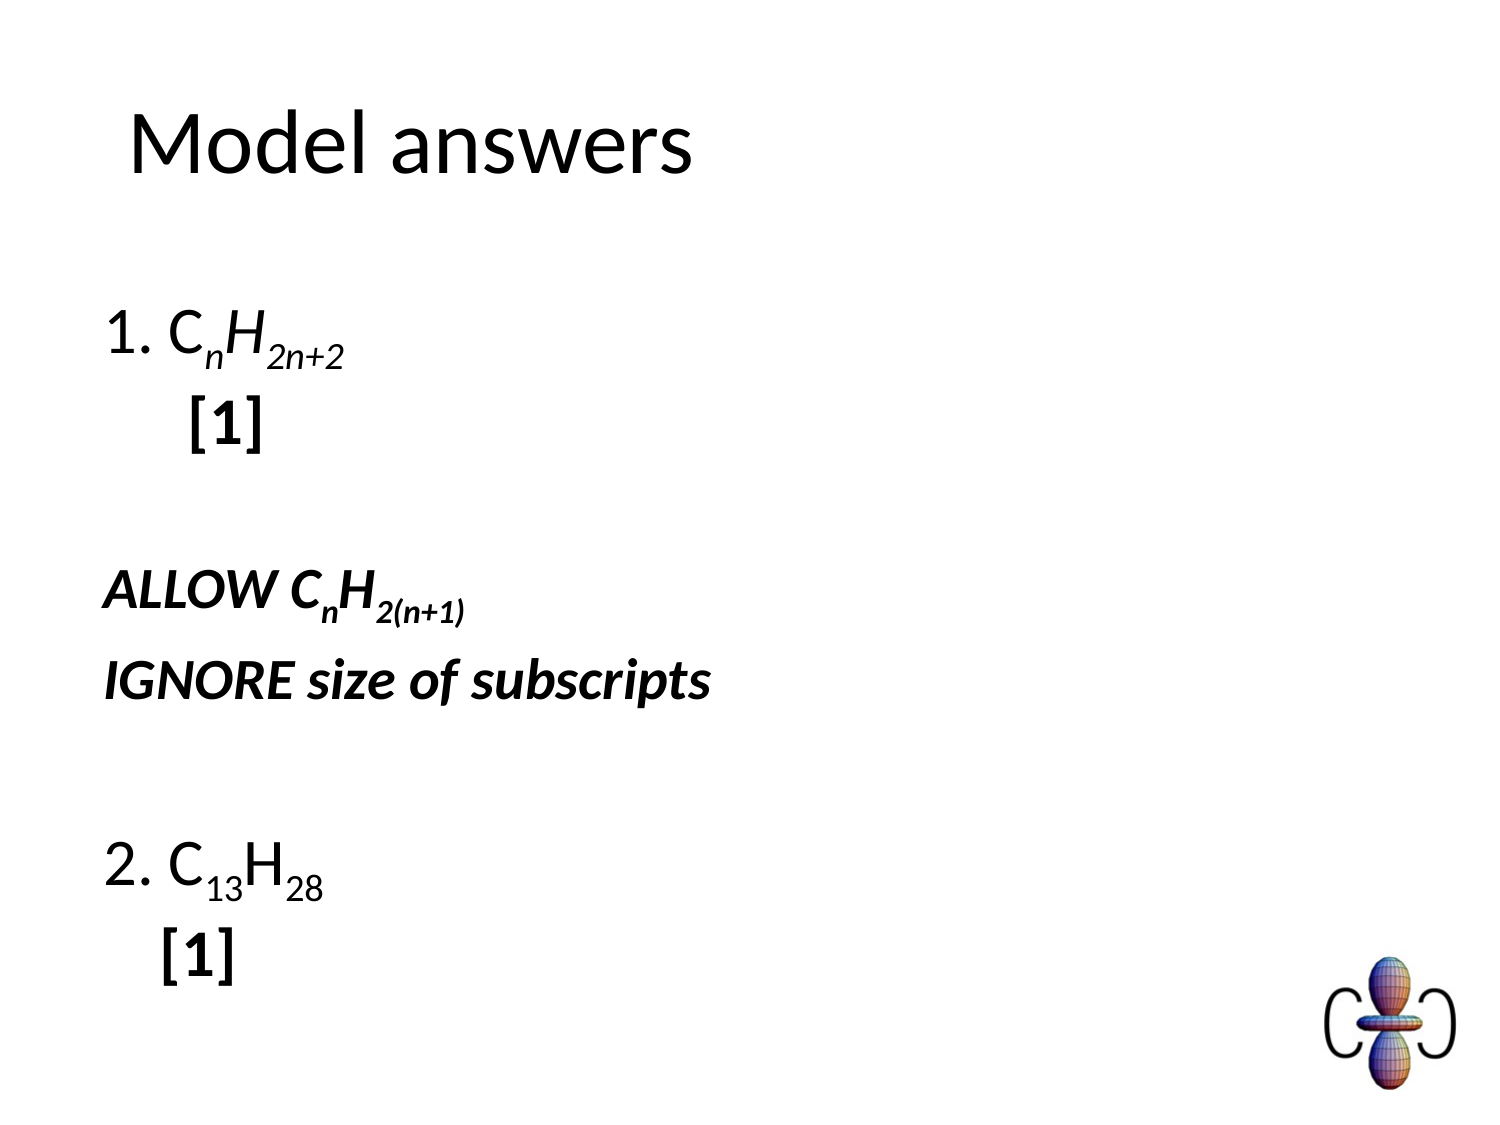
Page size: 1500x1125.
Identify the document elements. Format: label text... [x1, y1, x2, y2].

title Model answers [112, 42, 1388, 231]
list 1. CnH2n+2 [1] ALLOW CnH2(n+1) IGNORE size of subscripts 2. C13H28 [1] [88, 278, 1425, 1035]
picture [1279, 914, 1500, 1125]
